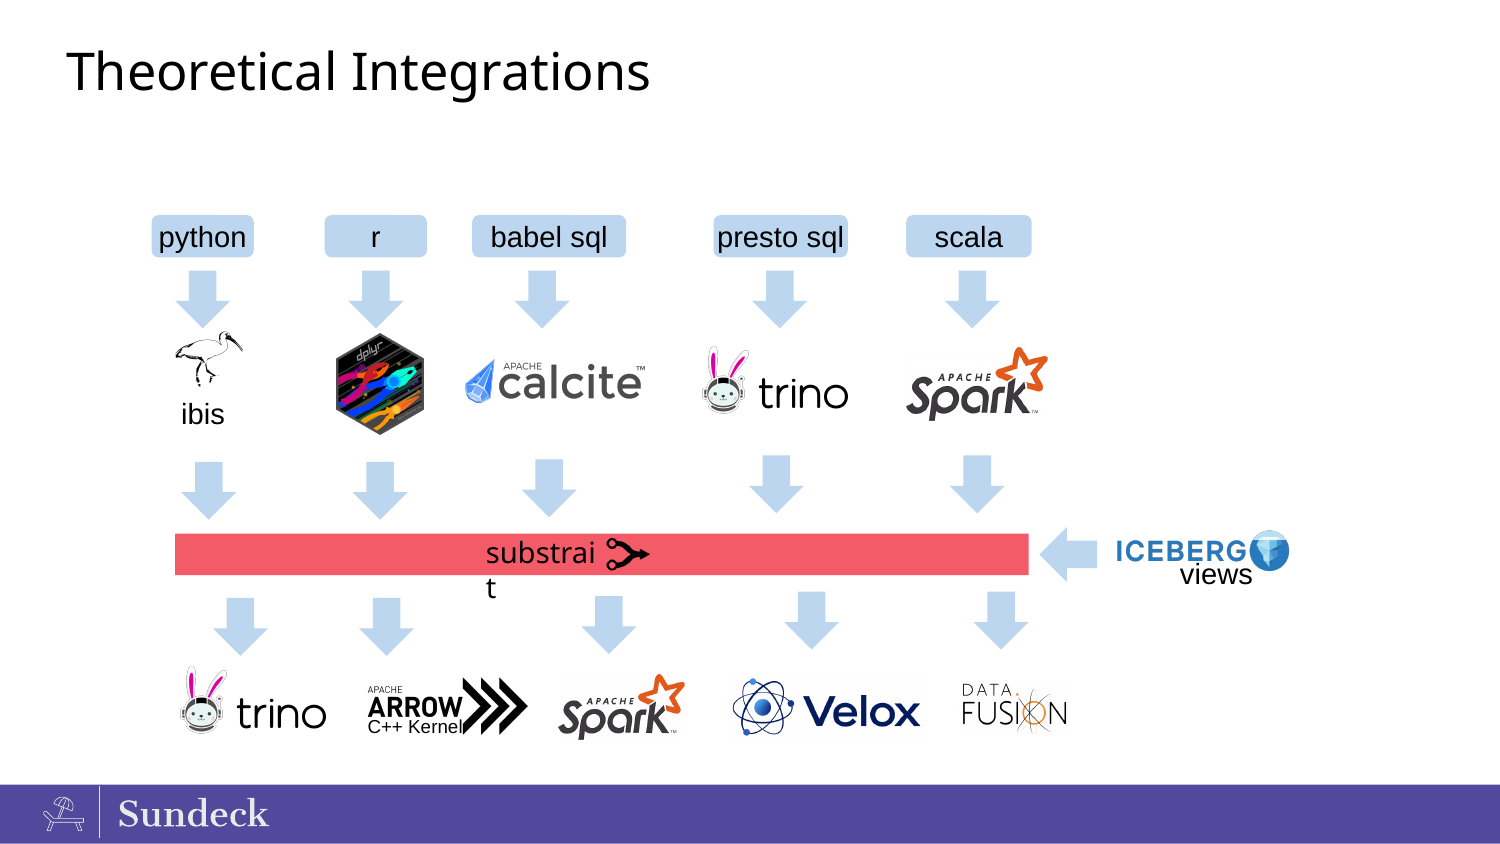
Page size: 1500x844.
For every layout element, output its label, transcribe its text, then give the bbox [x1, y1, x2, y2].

text_box [748, 455, 804, 514]
text_box [181, 461, 237, 520]
text_box substrait [485, 534, 606, 605]
text_box babel sql [472, 214, 627, 258]
text_box [358, 597, 415, 656]
text_box [348, 270, 404, 329]
text_box [659, 533, 1029, 576]
title Theoretical Integrations [51, 23, 1449, 117]
text_box [212, 597, 268, 656]
picture [728, 674, 924, 740]
picture [905, 347, 1049, 422]
text_box presto sql [713, 214, 848, 258]
picture [601, 527, 656, 582]
text_box [352, 461, 408, 520]
text_box [949, 455, 1005, 514]
text_box [175, 533, 596, 576]
text_box scala [906, 214, 1032, 258]
text_box python [151, 214, 254, 258]
text_box [752, 270, 808, 329]
picture [465, 359, 645, 403]
text_box r [324, 214, 427, 258]
text_box [514, 270, 570, 329]
text_box [521, 459, 577, 518]
text_box [973, 591, 1029, 650]
text_box ibis [181, 404, 237, 431]
picture [959, 680, 1070, 735]
text_box [175, 270, 231, 318]
text_box [784, 591, 840, 650]
picture [336, 333, 425, 435]
picture [685, 338, 865, 420]
text_box [1039, 526, 1098, 582]
picture [171, 320, 247, 396]
picture [163, 659, 343, 741]
text_box [581, 596, 637, 654]
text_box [1112, 525, 1294, 591]
text_box [944, 270, 1000, 329]
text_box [355, 673, 537, 741]
picture [558, 674, 685, 741]
